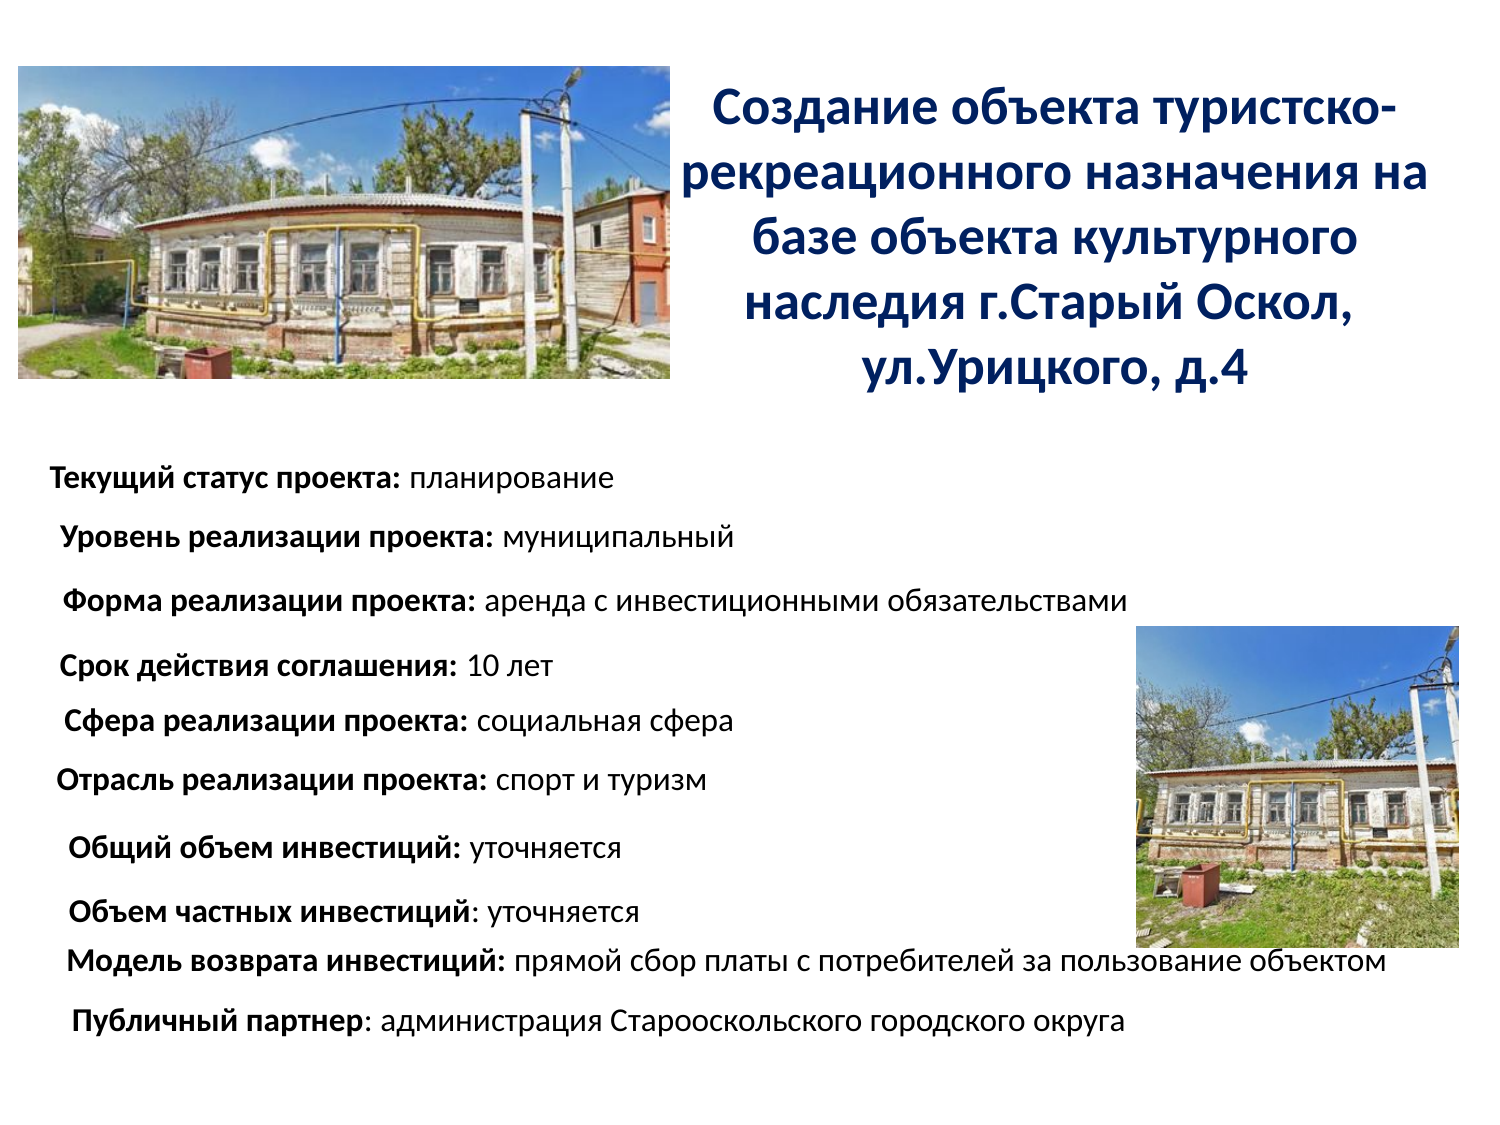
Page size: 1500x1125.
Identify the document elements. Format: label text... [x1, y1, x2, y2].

title Создание объекта туристско-рекреационного назначения на базе объекта культурного наследия г.Старый Оскол, ул.Урицкого, д.4 [651, 26, 1459, 440]
picture [1136, 625, 1459, 949]
text_box Отрасль реализации проекта: спорт и туризм [41, 749, 919, 845]
text_box Сфера реализации проекта: социальная сфера [49, 691, 919, 746]
text_box Публичный партнер: администрация Старооскольского городского округа [57, 990, 1142, 1046]
text_box Уровень реализации проекта: муниципальный [45, 506, 750, 562]
text_box Объем частных инвестиций: уточняется [54, 882, 656, 930]
text_box Модель возврата инвестиций: прямой сбор платы с потребителей за пользование объектом [51, 930, 1435, 986]
text_box Срок действия соглашения: 10 лет [45, 635, 569, 691]
text_box Текущий статус проекта: планирование [34, 448, 1030, 503]
text_box Общий объем инвестиций: уточняется [53, 817, 638, 873]
picture [18, 66, 671, 380]
text_box Форма реализации проекта: аренда с инвестиционными обязательствами [48, 570, 1152, 626]
